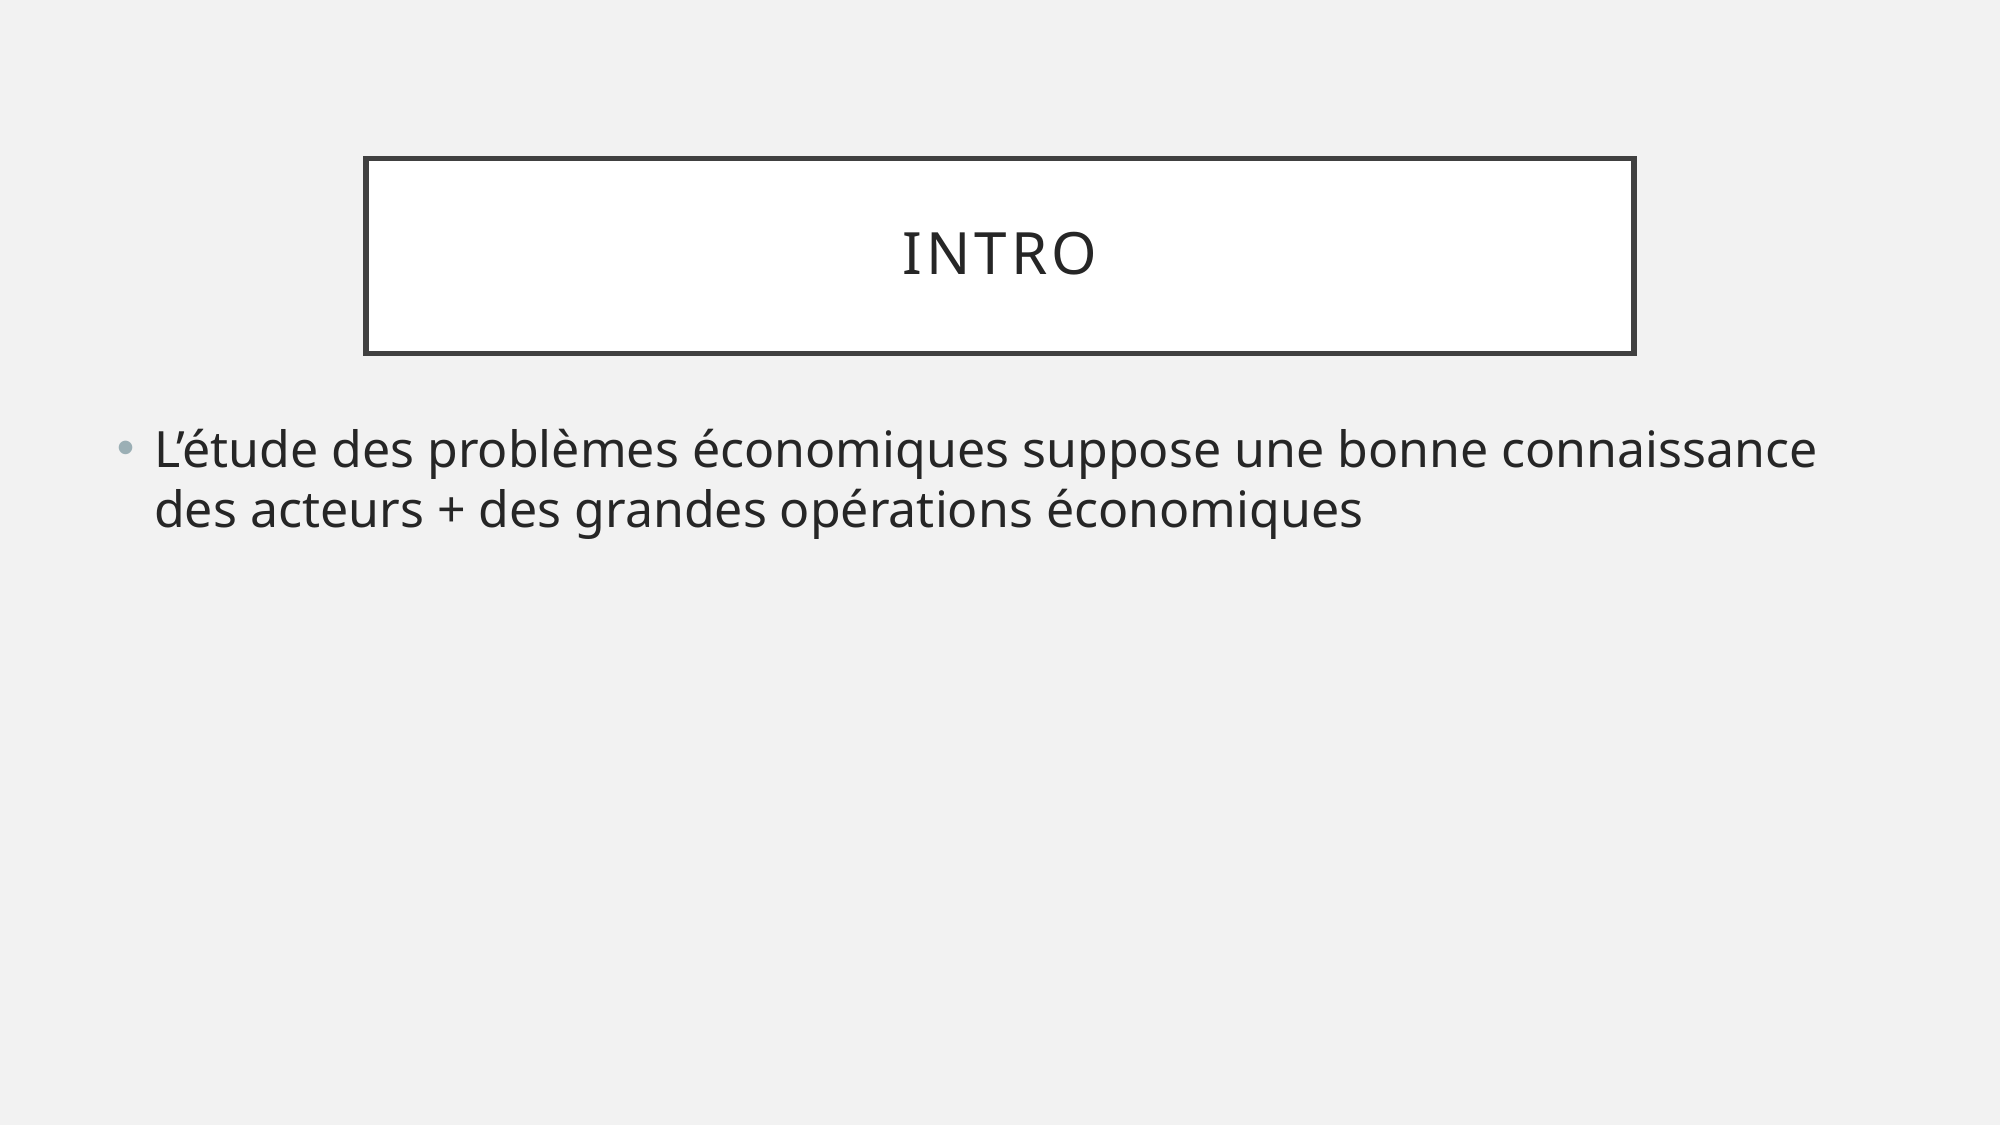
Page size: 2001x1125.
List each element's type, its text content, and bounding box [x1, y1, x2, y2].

title intro [363, 156, 1637, 356]
list L’étude des problèmes économiques suppose une bonne connaissance des acteurs + des grandes opérations économiques [101, 409, 1924, 1060]
